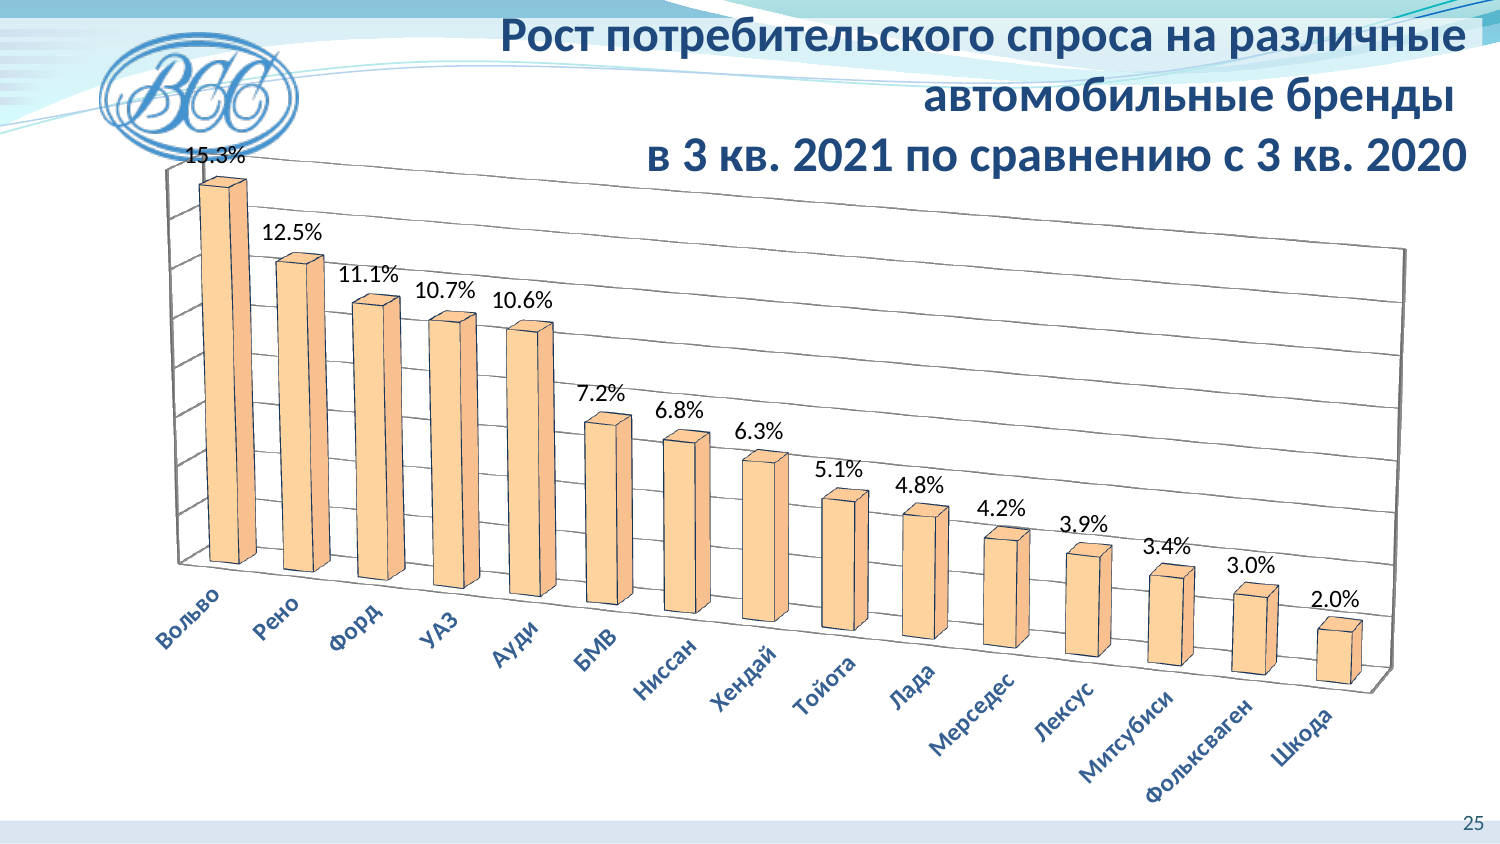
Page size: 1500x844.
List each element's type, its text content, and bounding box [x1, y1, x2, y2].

chart [88, 138, 1471, 827]
picture [99, 32, 265, 138]
list Рост потребительского спроса на различные автомобильные бренды в 3 кв. 2021 по сравнению с 3 кв. 2020 [265, 20, 1483, 162]
slide_number 25 [1149, 798, 1500, 844]
